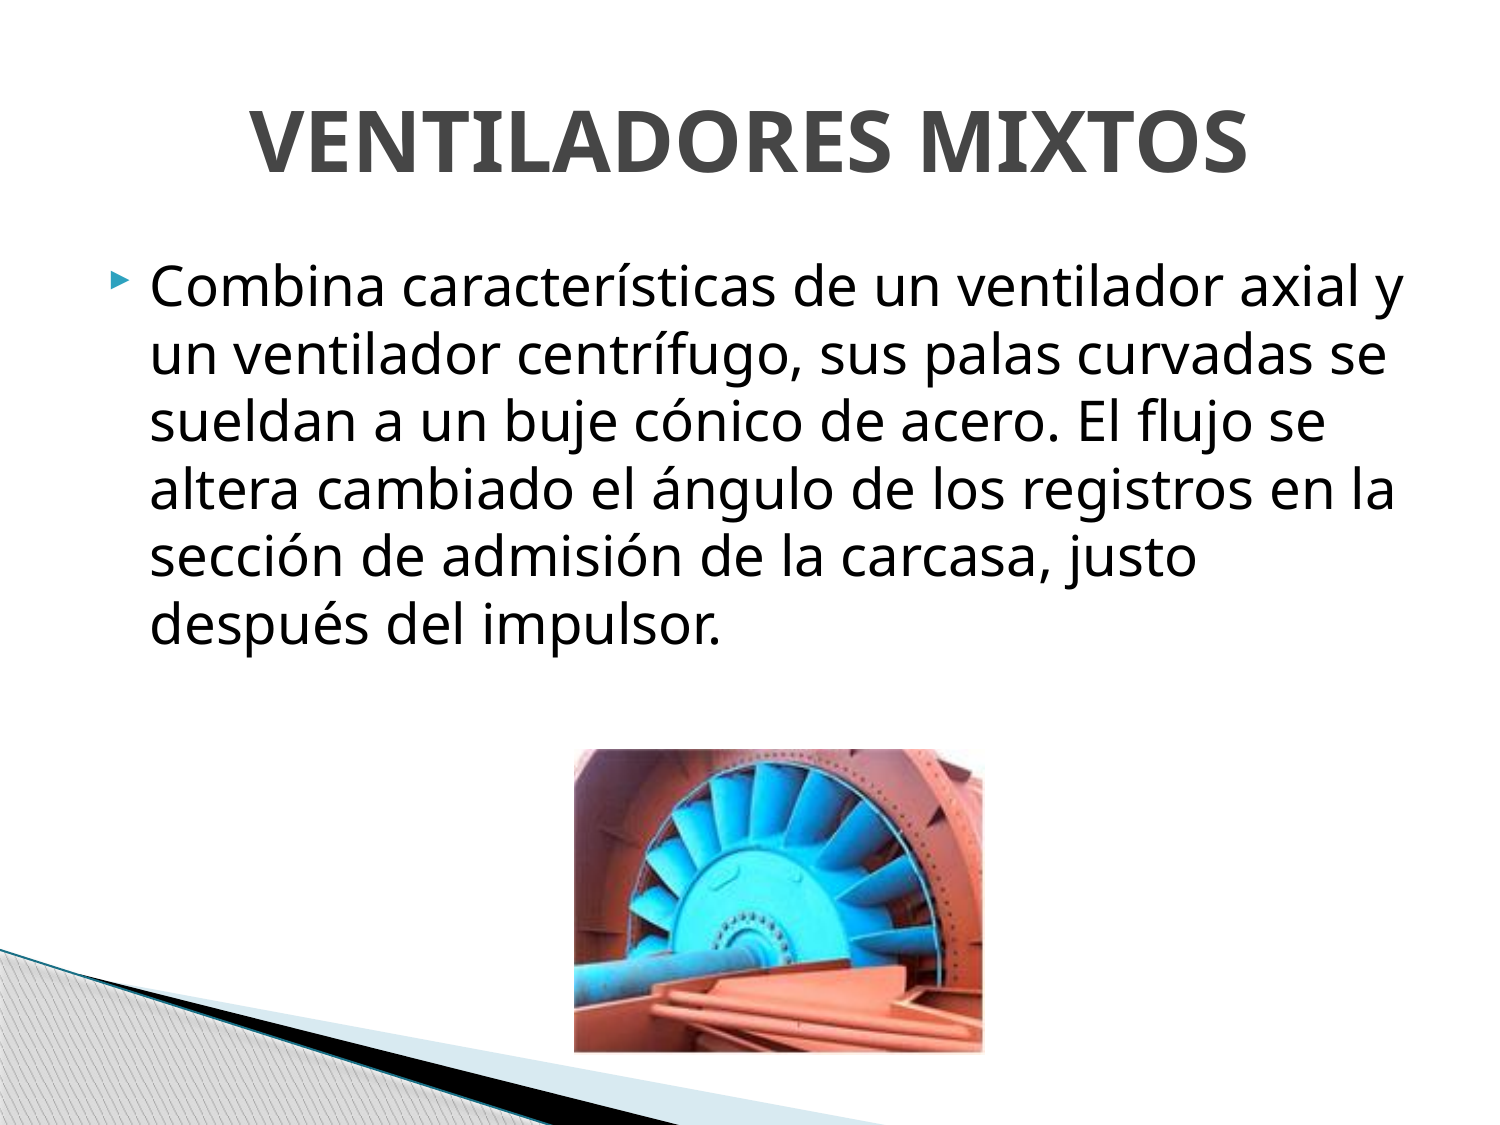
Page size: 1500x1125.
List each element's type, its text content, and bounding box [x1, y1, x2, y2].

list Combina características de un ventilador axial y un ventilador centrífugo, sus palas curvadas se sueldan a un buje cónico de acero. El flujo se altera cambiado el ángulo de los registros en la sección de admisión de la carcasa, justo después del impulsor. [75, 243, 1425, 986]
picture [573, 749, 985, 1055]
title VENTILADORES MIXTOS [75, 45, 1425, 233]
